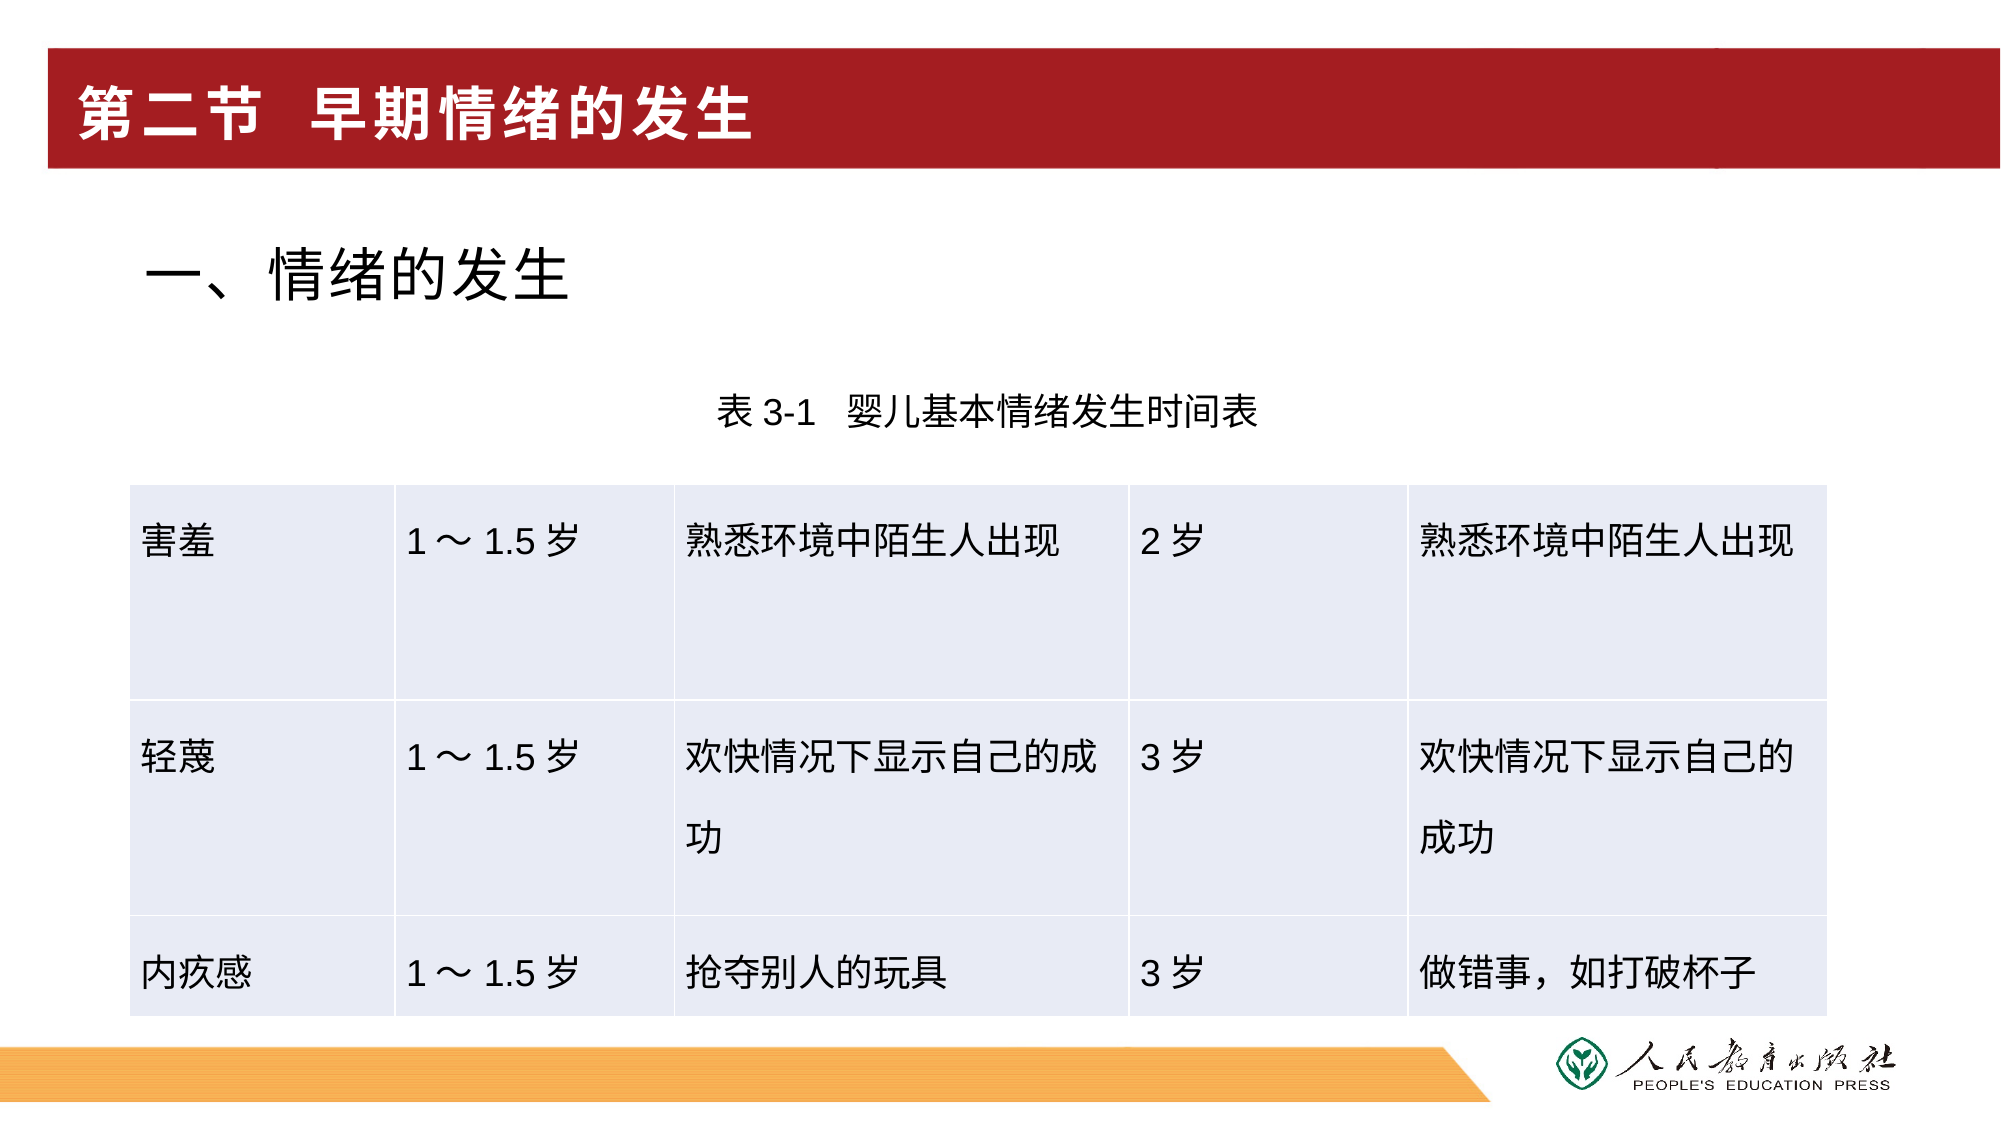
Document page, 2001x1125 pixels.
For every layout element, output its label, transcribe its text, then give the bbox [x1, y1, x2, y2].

text_box 表3-1 婴儿基本情绪发生时间表 [701, 380, 1701, 441]
table_cell 内疚感 [130, 916, 394, 1016]
table_cell 3岁 [1130, 701, 1407, 915]
table_cell 轻蔑 [130, 701, 394, 915]
table_cell 做错事，如打破杯子 [1409, 916, 1827, 1016]
list 一、情绪的发生 [129, 209, 1828, 338]
title 第二节 早期情绪的发生 [62, 57, 1788, 167]
table_cell 3岁 [1130, 916, 1407, 1016]
table_header 2岁 [1130, 485, 1407, 699]
table_header 熟悉环境中陌生人出现 [675, 485, 1128, 699]
table_cell 抢夺别人的玩具 [675, 916, 1128, 1016]
table_header 1～1.5岁 [396, 485, 674, 699]
table_cell 欢快情况下显示自己的成功 [675, 701, 1128, 915]
picture [0, 0, 2001, 1125]
table_cell 1～1.5岁 [396, 701, 674, 915]
table_header 熟悉环境中陌生人出现 [1409, 485, 1827, 699]
table_cell 1～1.5岁 [396, 916, 674, 1016]
table_header 害羞 [130, 485, 394, 699]
table_cell 欢快情况下显示自己的成功 [1409, 701, 1827, 915]
